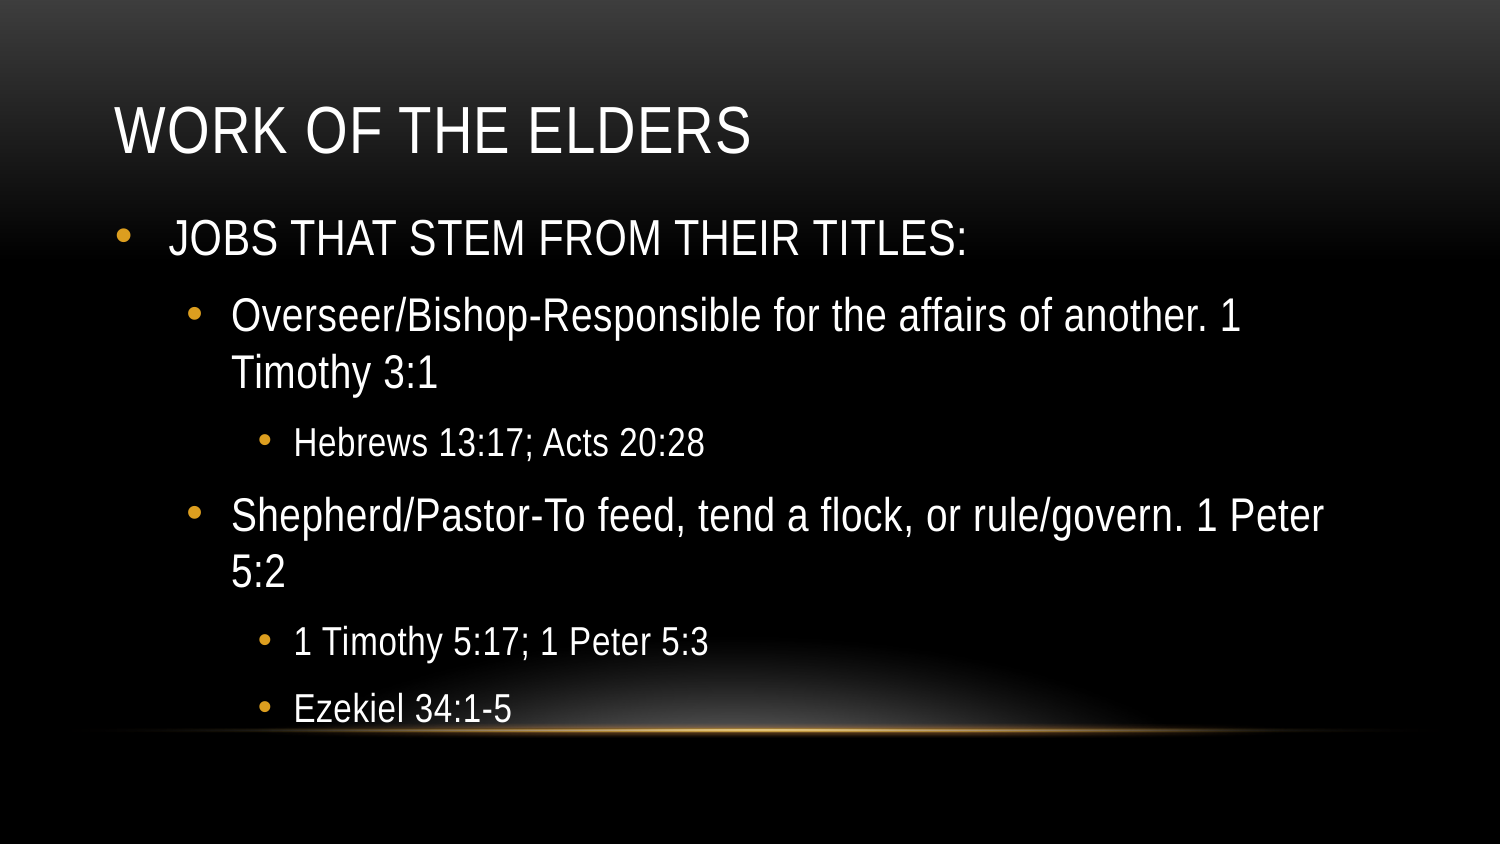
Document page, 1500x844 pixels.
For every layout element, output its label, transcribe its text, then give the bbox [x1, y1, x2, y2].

title WORK OF THE ELDERS [99, 33, 1400, 175]
list JOBS THAT STEM FROM THEIR TITLES: Overseer/Bishop-Responsible for the affairs of another. 1 Timothy 3:1 Hebrews 13:17; Acts 20:28 Shepherd/Pastor-To feed, tend a flock, or rule/govern. 1 Peter 5:2 1 Timothy 5:17; 1 Peter 5:3 Ezekiel 34:1-5 [99, 196, 1400, 741]
picture [0, 0, 1500, 844]
